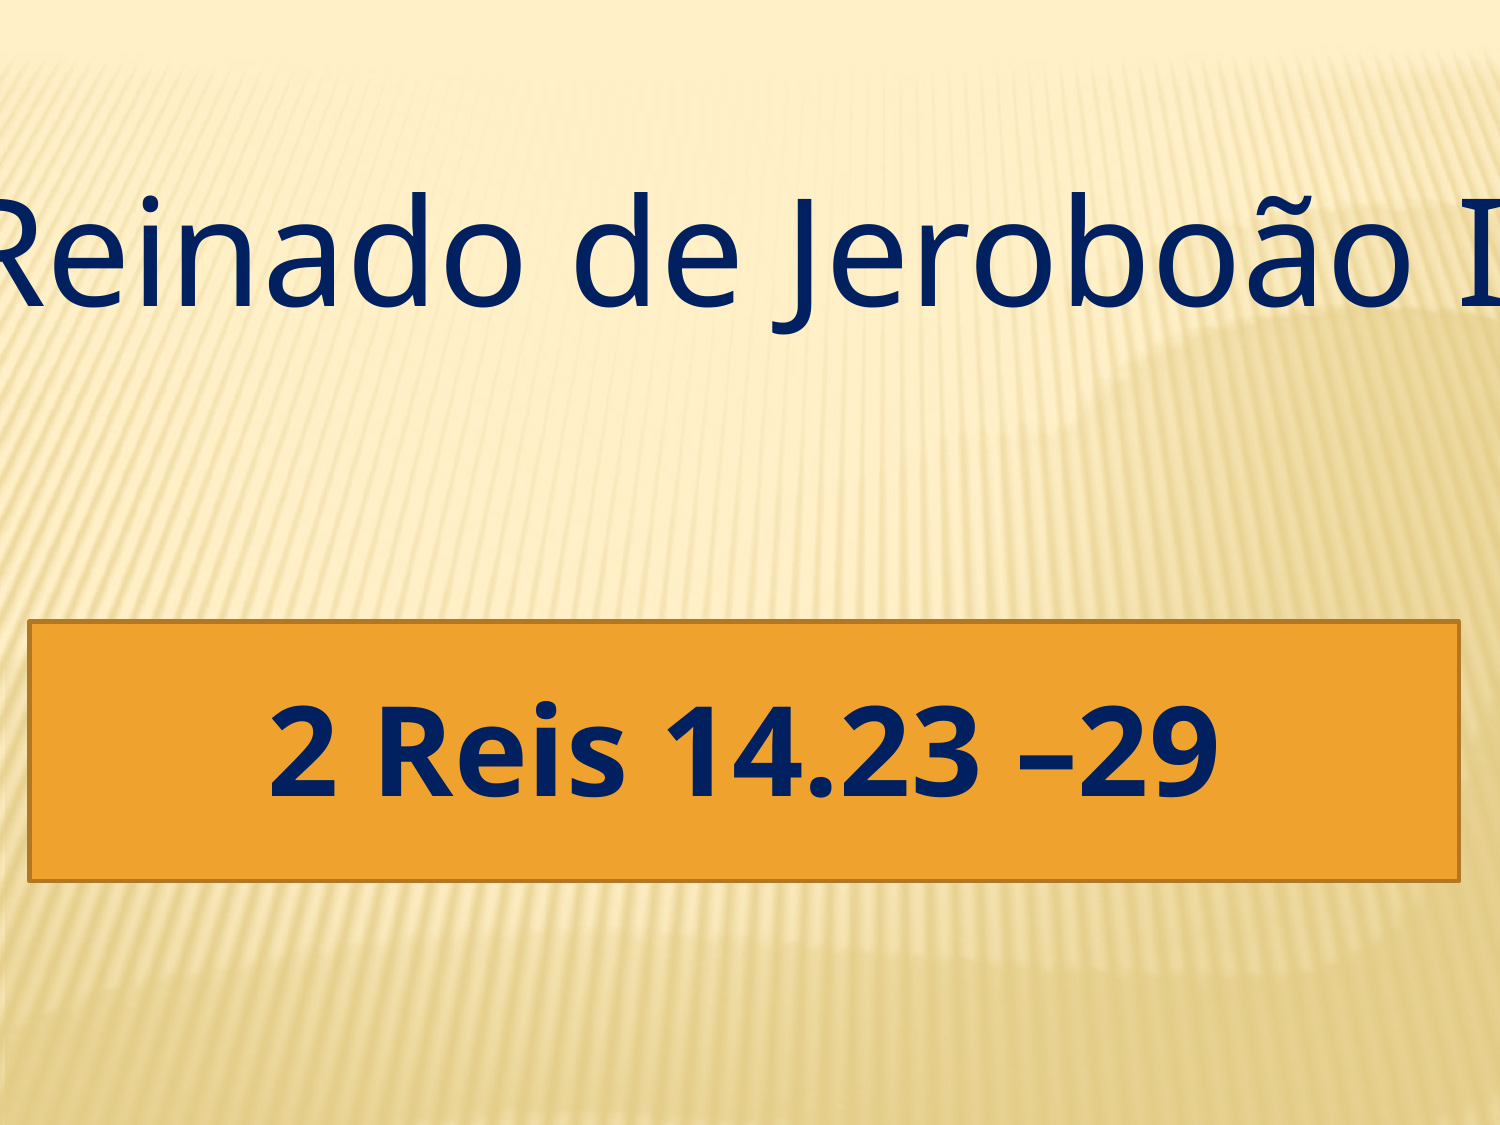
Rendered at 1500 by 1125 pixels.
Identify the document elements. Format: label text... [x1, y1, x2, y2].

text_box 2 Reis 14.23 –29 [27, 619, 1461, 883]
text_box Reinado de Jeroboão II [0, 149, 1500, 444]
